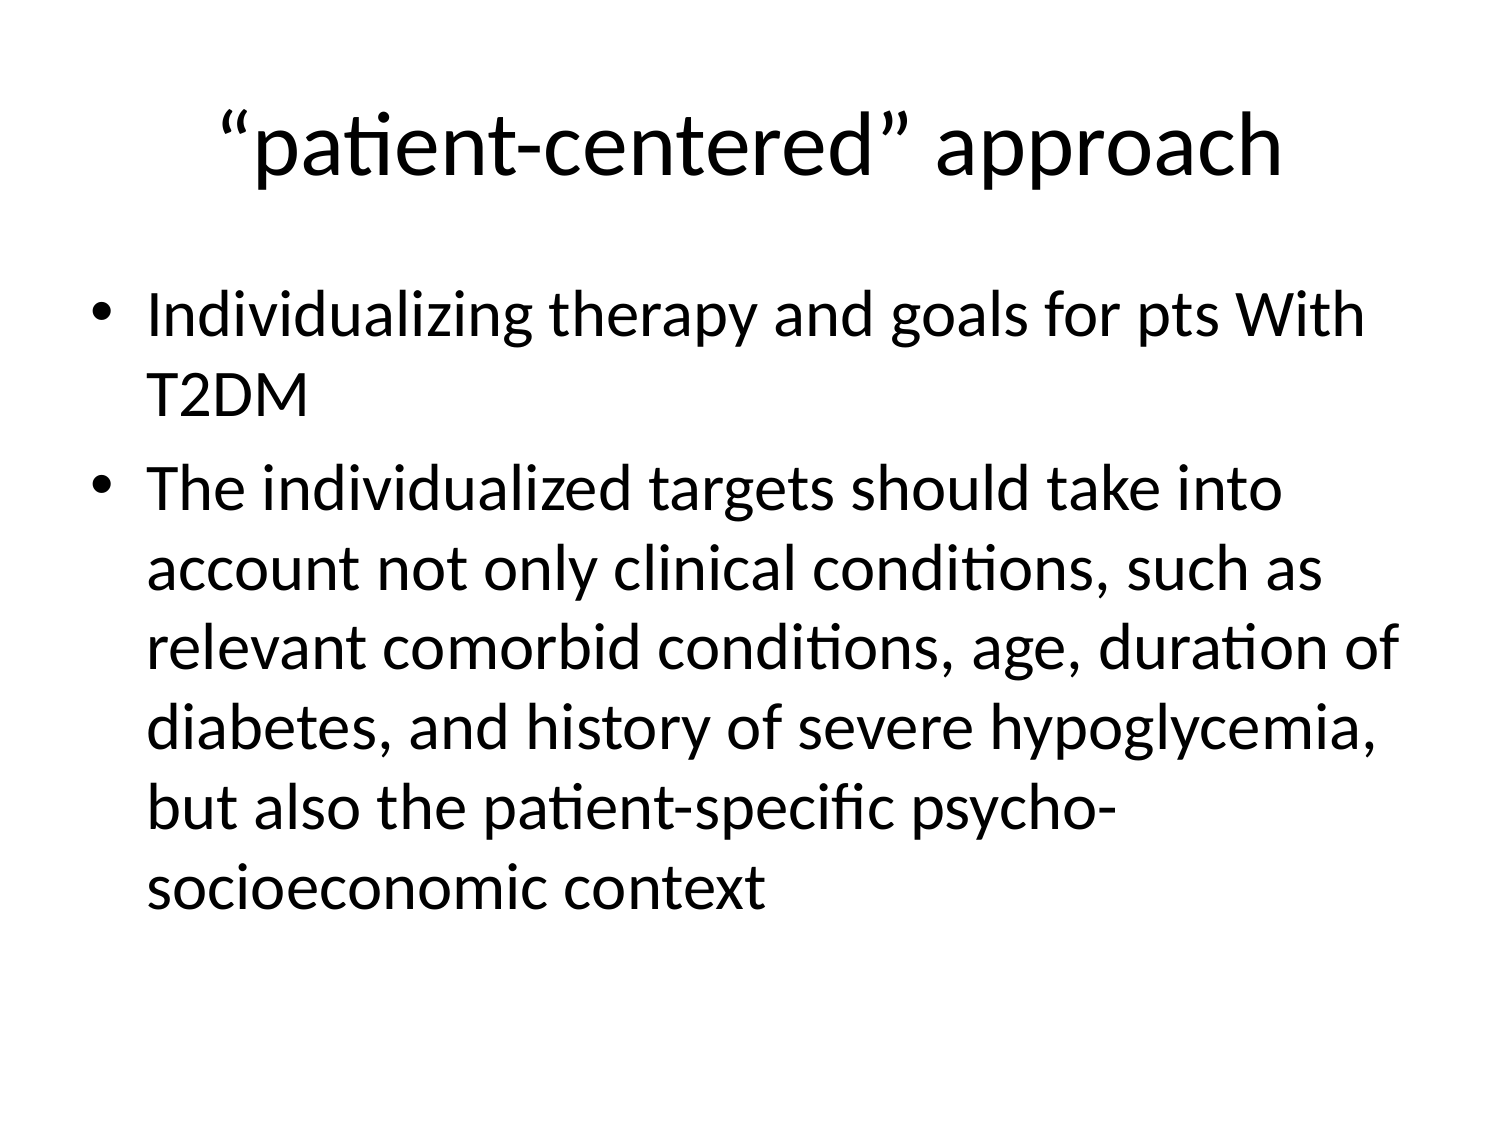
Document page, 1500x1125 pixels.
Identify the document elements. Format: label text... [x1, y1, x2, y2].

list Individualizing therapy and goals for pts With T2DM The individualized targets should take into account not only clinical conditions, such as relevant comorbid conditions, age, duration of diabetes, and history of severe hypoglycemia, but also the patient-specific psycho-socioeconomic context [75, 262, 1425, 1005]
title “patient-centered” approach [75, 45, 1425, 233]
